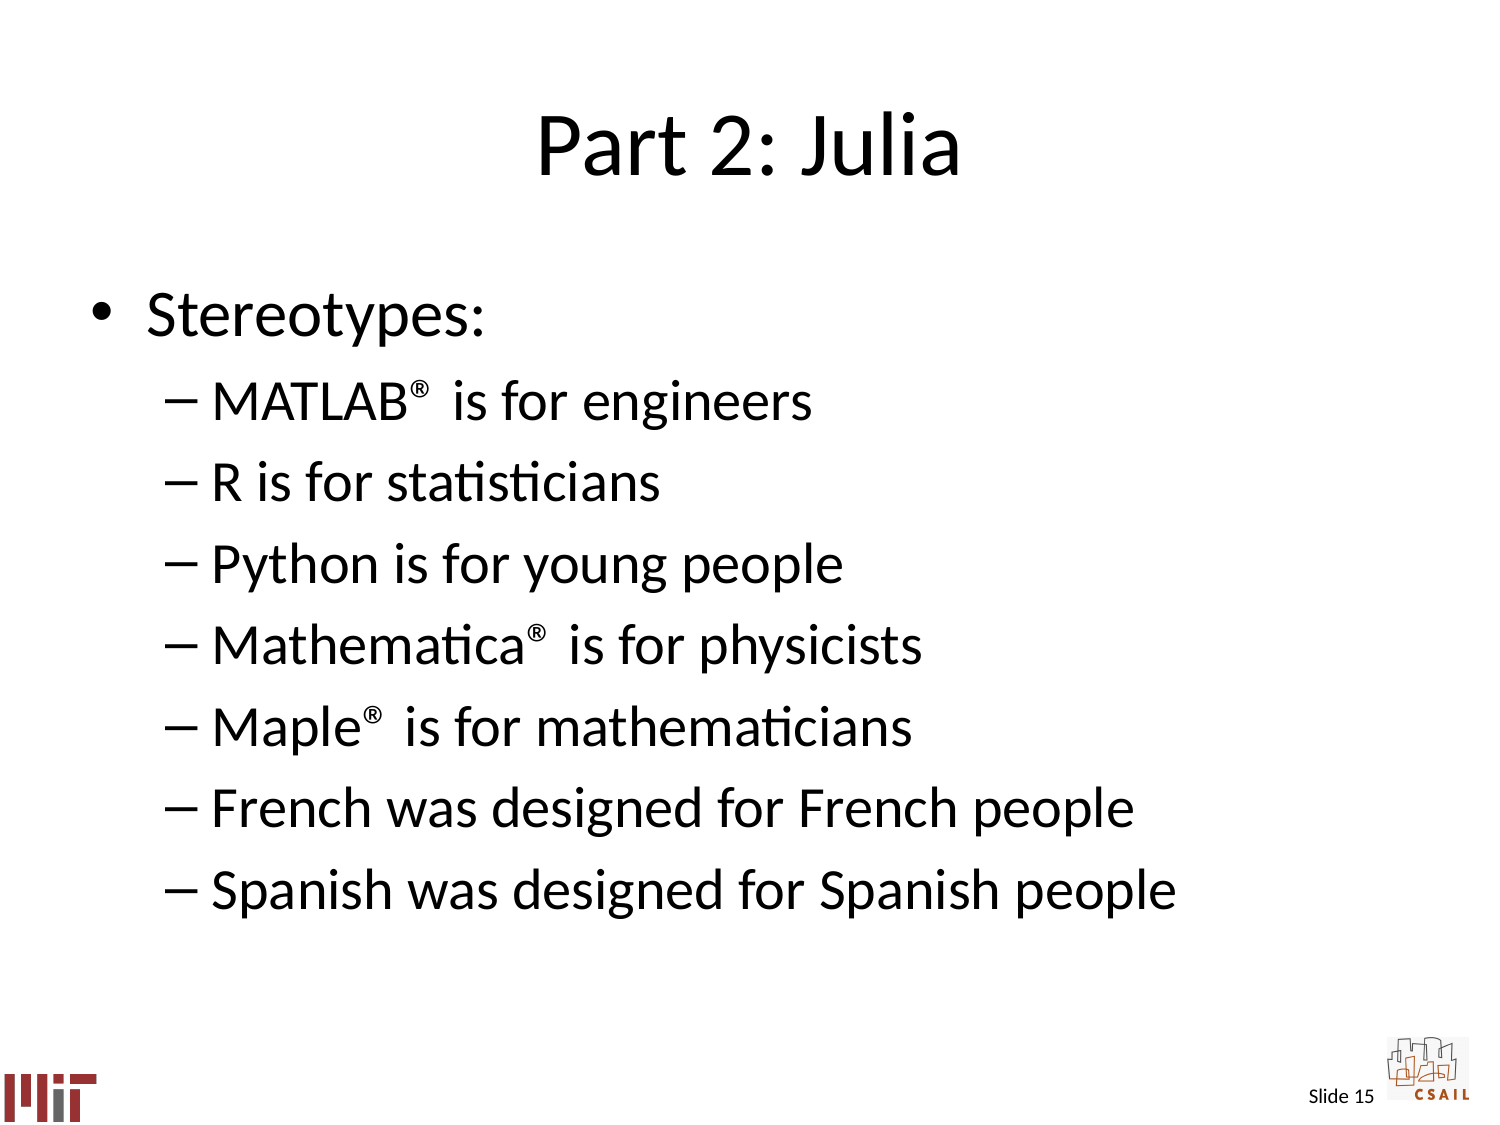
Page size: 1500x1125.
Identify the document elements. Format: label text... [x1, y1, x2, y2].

picture [0, 1070, 100, 1125]
list Stereotypes: MATLAB® is for engineers R is for statisticians Python is for young people Mathematica® is for physicists Maple® is for mathematicians French was designed for French people Spanish was designed for Spanish people [75, 262, 1425, 1005]
picture [1387, 1037, 1469, 1100]
title Part 2: Julia [75, 45, 1425, 233]
